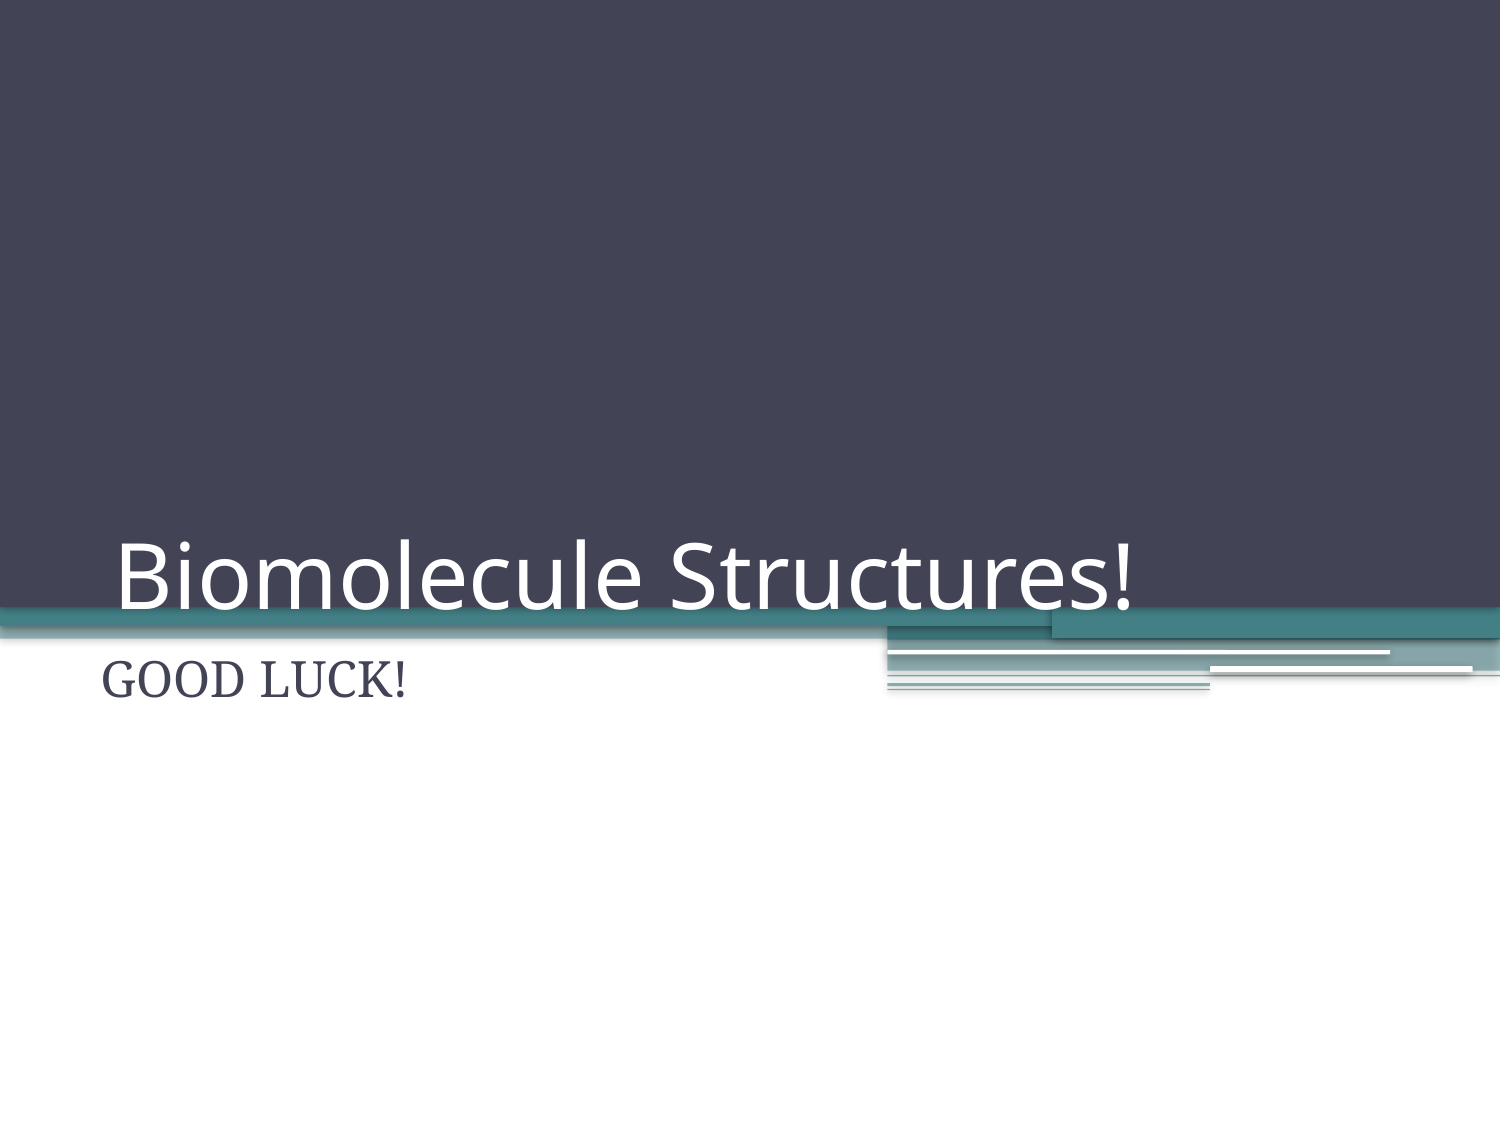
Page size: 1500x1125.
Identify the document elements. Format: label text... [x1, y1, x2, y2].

title Biomolecule Structures! [74, 393, 1463, 636]
subtitle GOOD LUCK! [74, 639, 888, 928]
